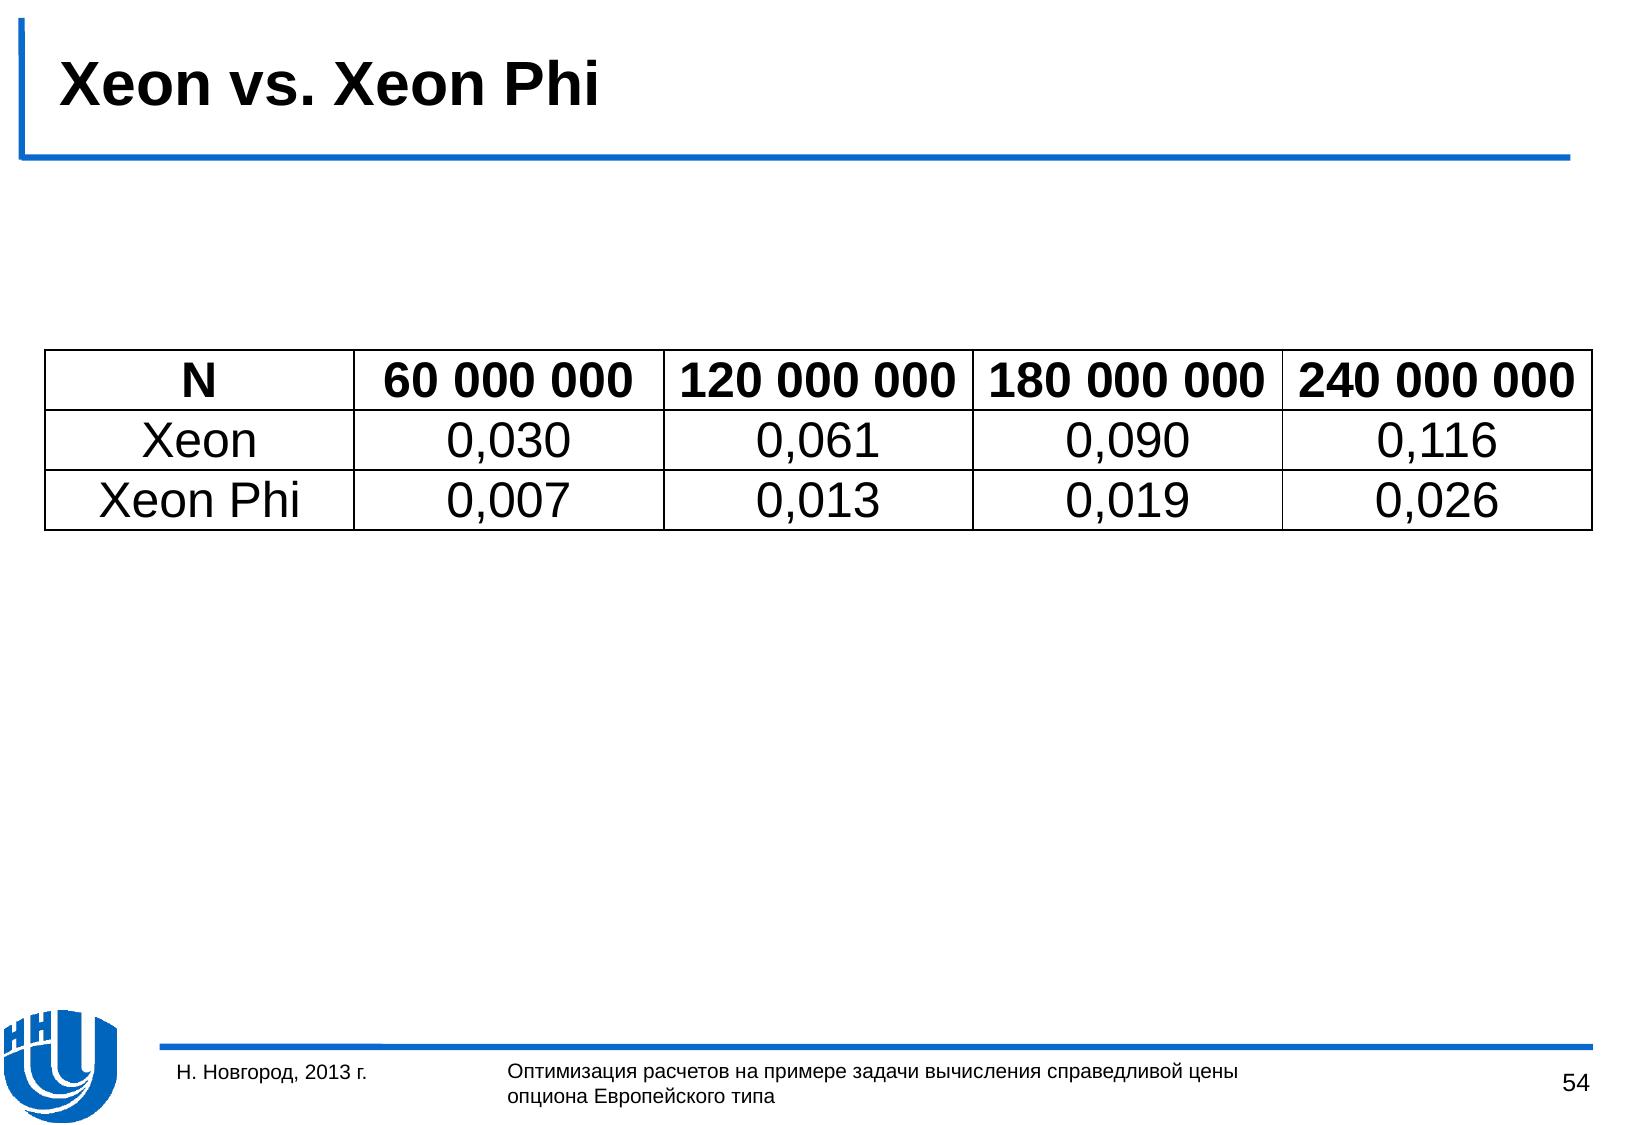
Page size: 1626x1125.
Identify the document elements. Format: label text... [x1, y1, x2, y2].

table_header 60 000 000 [355, 351, 663, 409]
table_cell 0,090 [974, 411, 1282, 469]
table_cell Xeon Phi [46, 471, 353, 529]
table_header N [46, 351, 353, 409]
table_header 240 000 000 [1283, 351, 1591, 409]
table_header 120 000 000 [665, 351, 972, 409]
table_cell 0,116 [1283, 411, 1591, 469]
table_cell 0,061 [665, 411, 972, 469]
table_cell 0,013 [665, 471, 972, 529]
table_cell Xeon [46, 411, 353, 469]
table_cell 0,030 [355, 411, 663, 469]
table_cell 0,019 [974, 471, 1282, 529]
table_cell 0,007 [355, 471, 663, 529]
table_cell 0,026 [1283, 471, 1591, 529]
table_header 180 000 000 [974, 351, 1282, 409]
title Xeon vs. Xeon Phi [44, 34, 1593, 127]
picture [4, 1010, 117, 1123]
